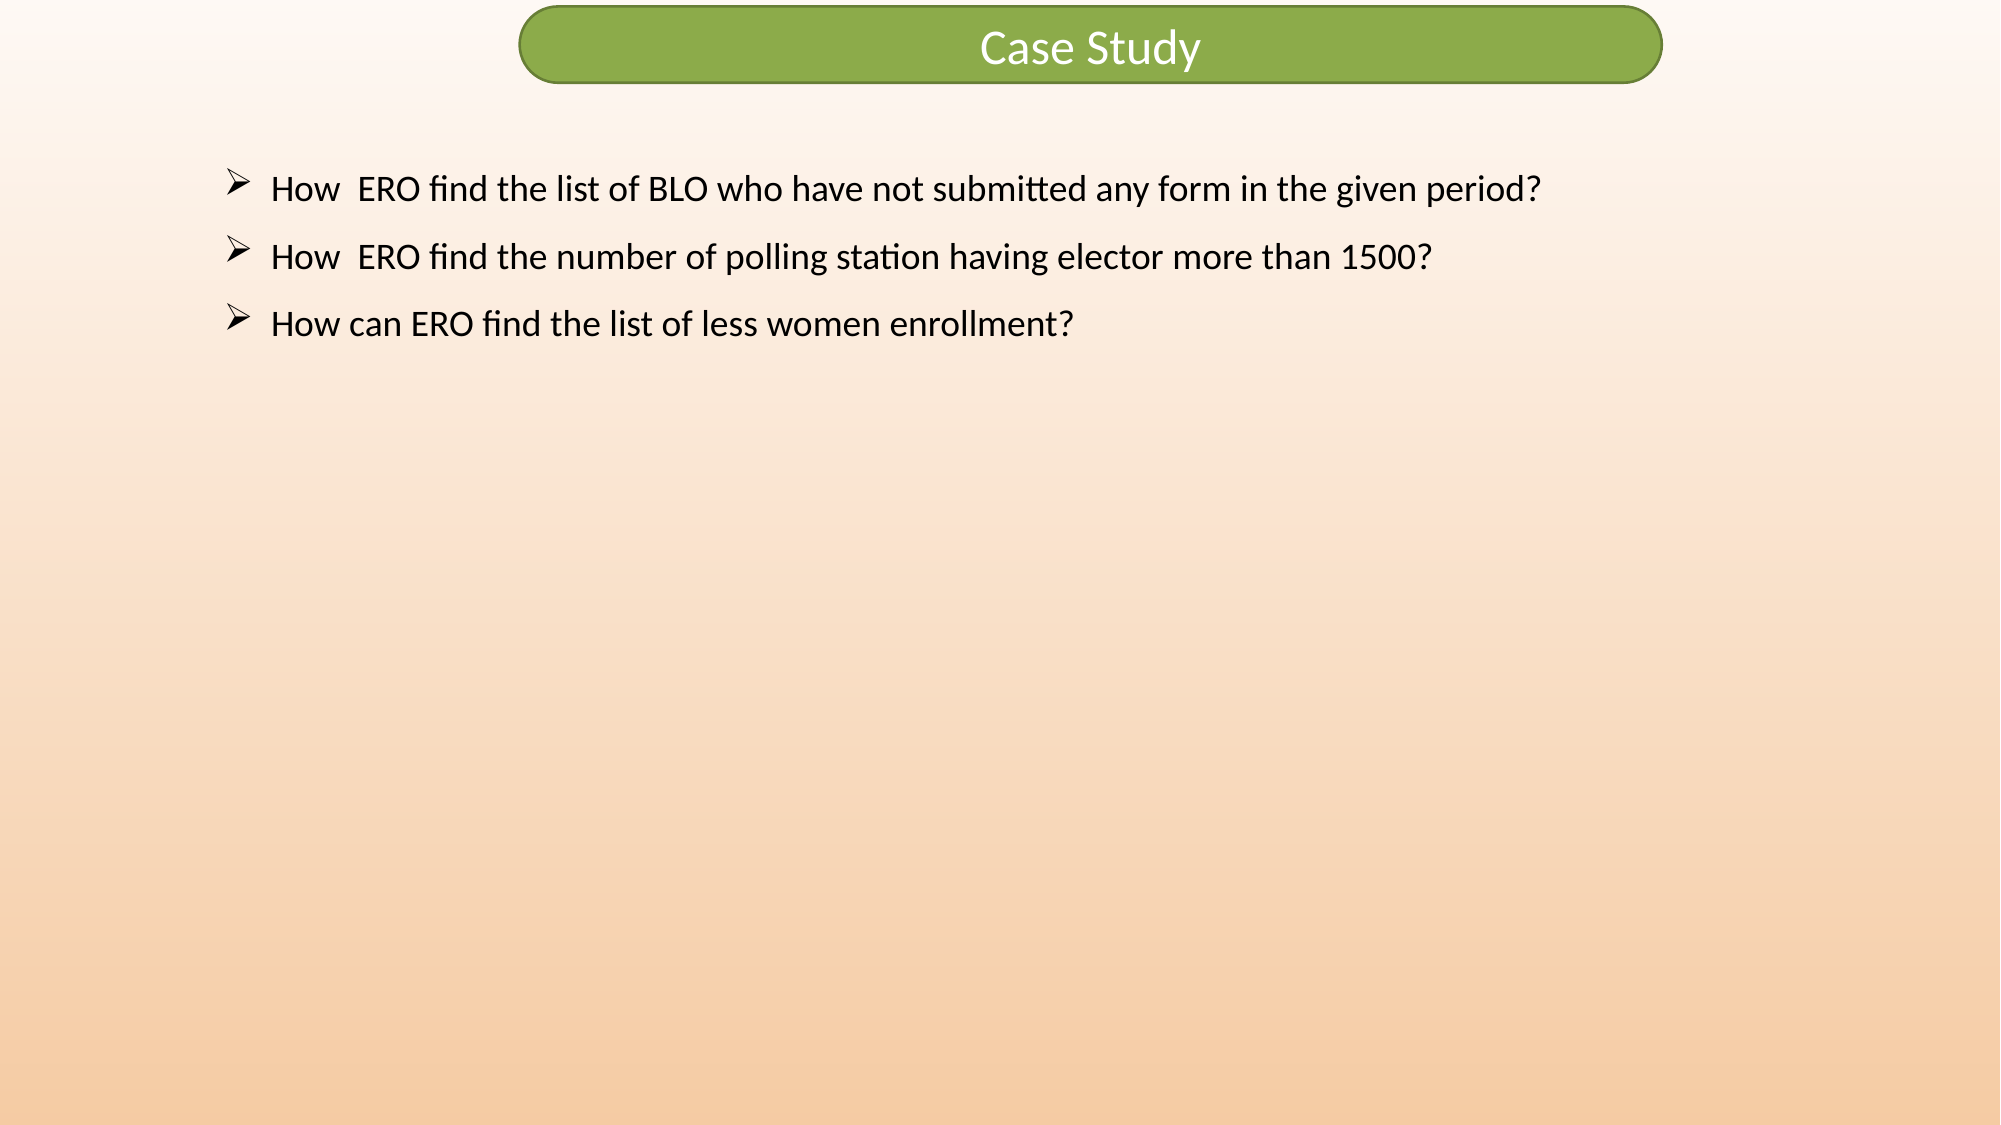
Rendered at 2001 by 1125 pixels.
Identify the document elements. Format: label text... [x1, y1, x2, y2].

text_box How ERO find the list of BLO who have not submitted any form in the given period? How ERO find the number of polling station having elector more than 1500? How can ERO find the list of less women enrollment? [209, 134, 1879, 419]
text_box Case Study [518, 5, 1664, 85]
